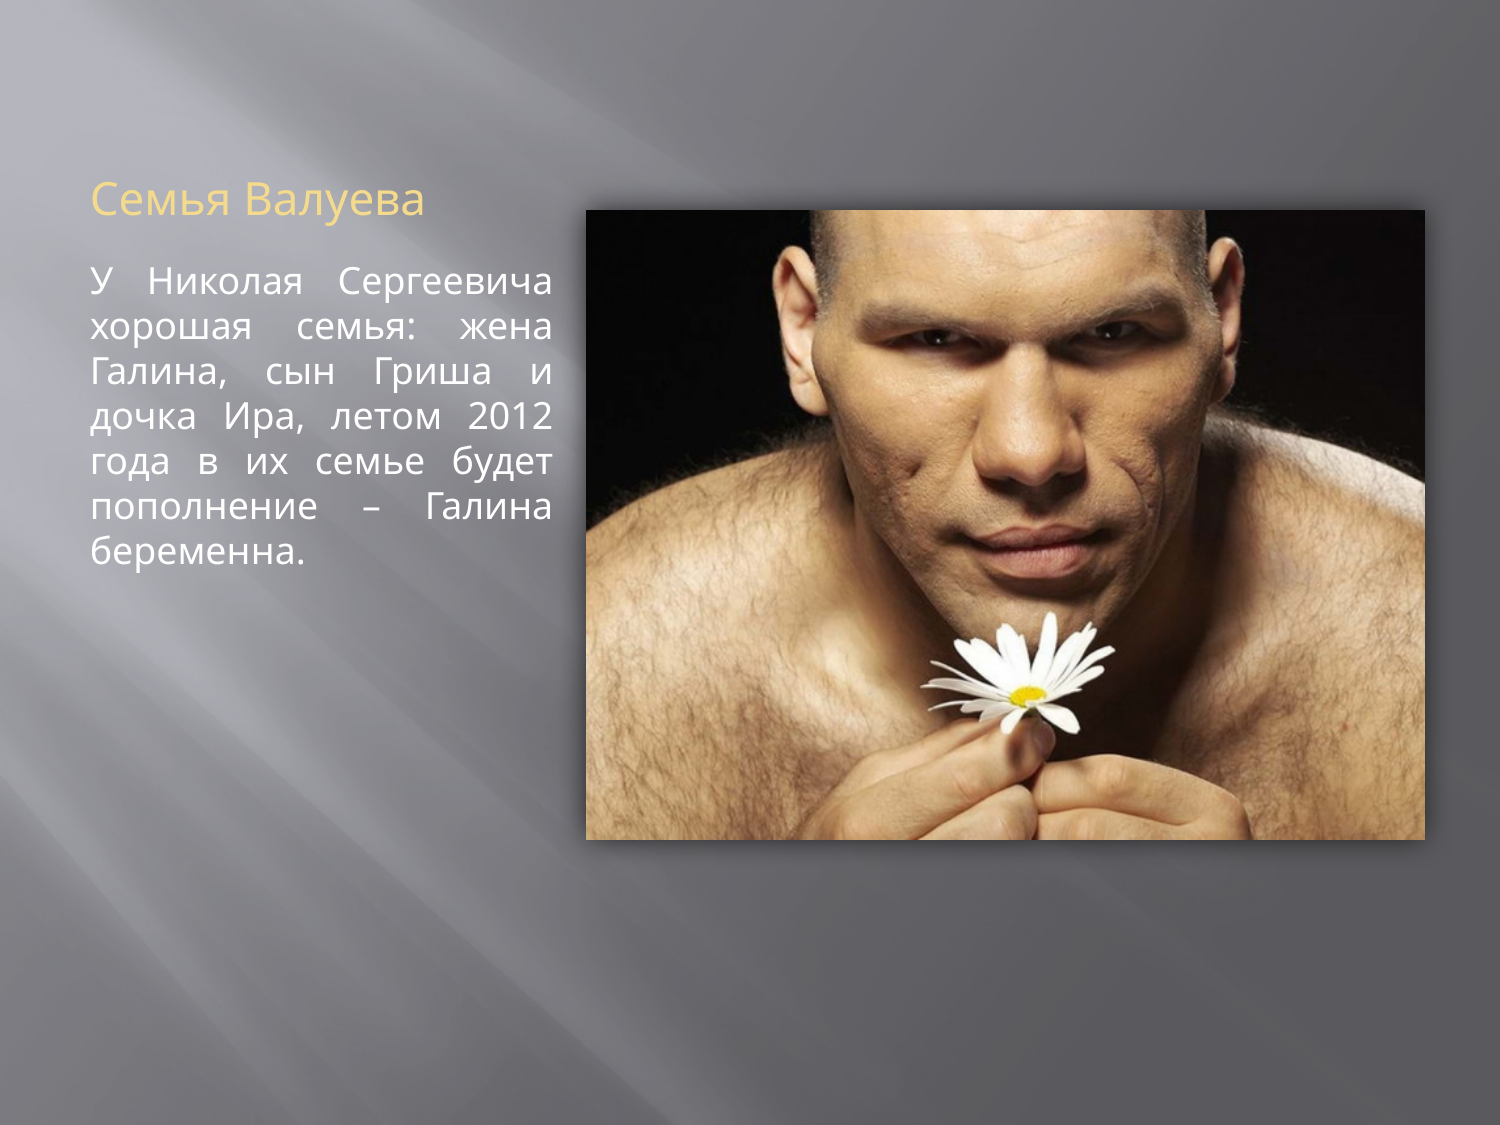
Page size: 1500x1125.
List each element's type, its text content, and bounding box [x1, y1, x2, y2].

title Семья Валуева [75, 44, 573, 232]
list У Николая Сергеевича хорошая семья: жена Галина, сын Гриша и дочка Ира, летом 2012 года в их семье будет пополнение – Галина беременна. [75, 249, 569, 1005]
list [586, 210, 1426, 840]
